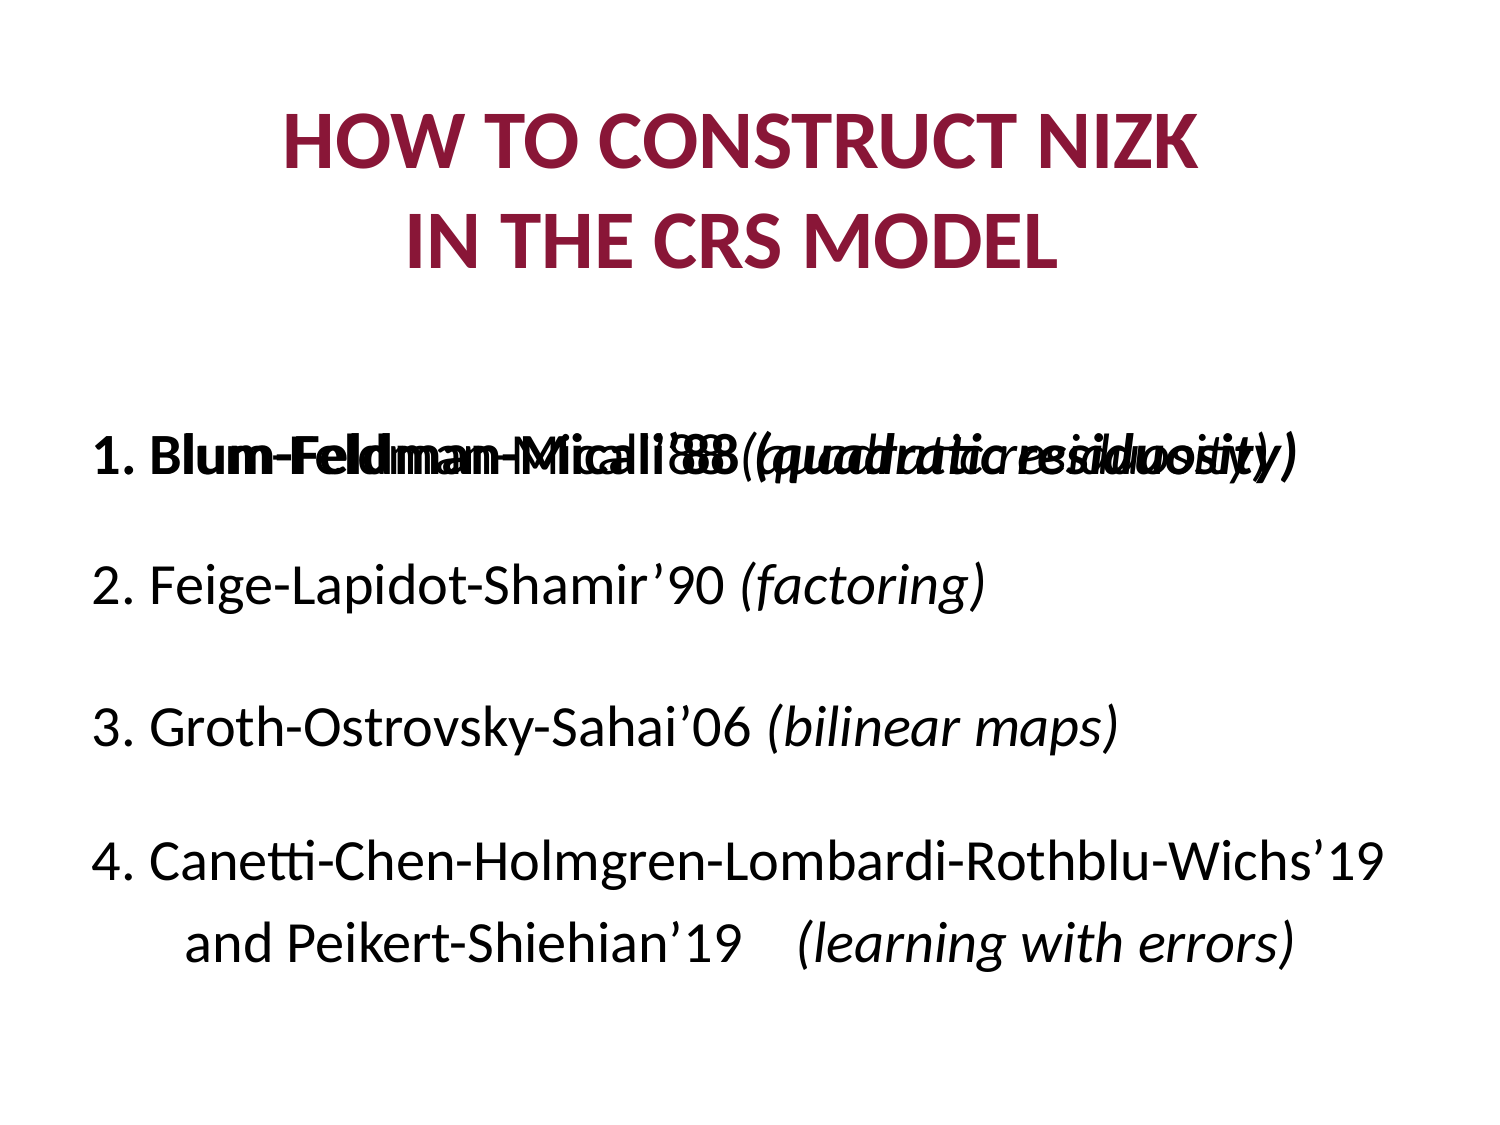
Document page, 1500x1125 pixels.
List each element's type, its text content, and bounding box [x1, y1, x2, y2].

text_box HOW TO CONSTRUCT NIZK IN THE CRS MODEL [0, 78, 1500, 327]
text_box 3. Groth-Ostrovsky-Sahai’06 (bilinear maps) [76, 680, 1211, 759]
text_box 1. Blum-Feldman-Micali’88 (quadratic residuosity) [76, 408, 1376, 488]
text_box 2. Feige-Lapidot-Shamir’90 (factoring) [76, 538, 1211, 618]
